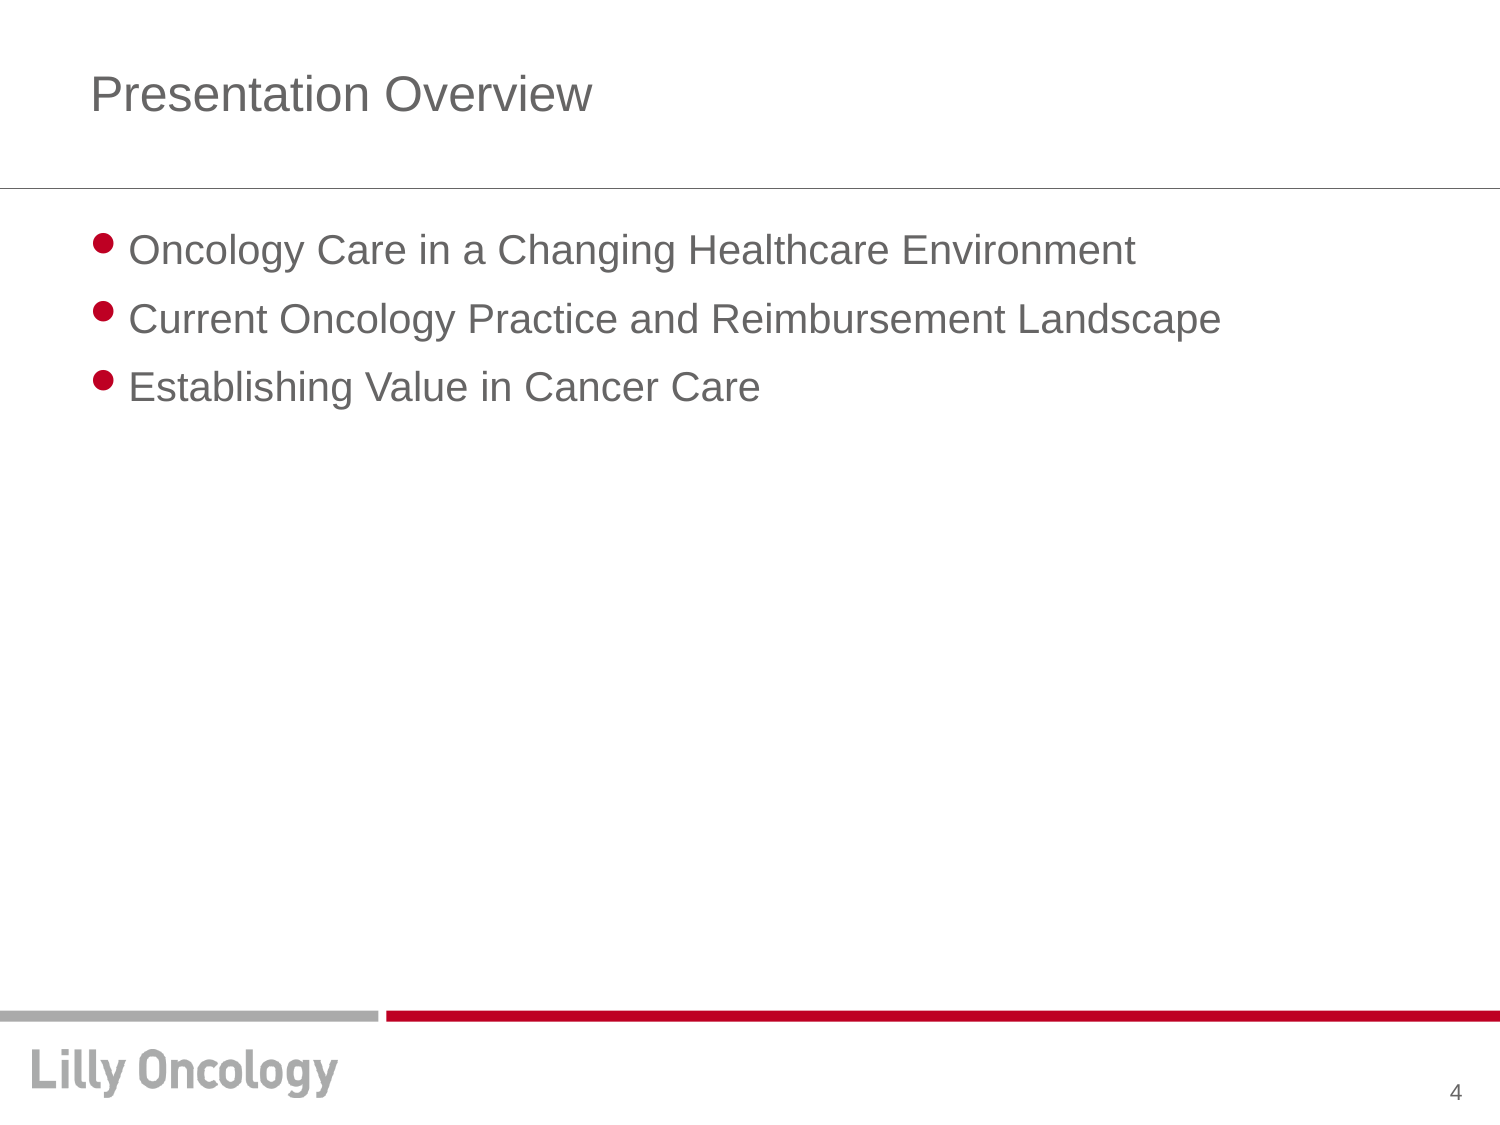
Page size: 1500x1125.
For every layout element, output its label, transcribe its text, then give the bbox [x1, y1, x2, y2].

picture [32, 1049, 338, 1098]
slide_number 4 [1362, 1065, 1500, 1125]
list Oncology Care in a Changing Healthcare Environment Current Oncology Practice and Reimbursement Landscape Establishing Value in Cancer Care [74, 214, 1426, 1006]
title Presentation Overview [74, 0, 1426, 190]
